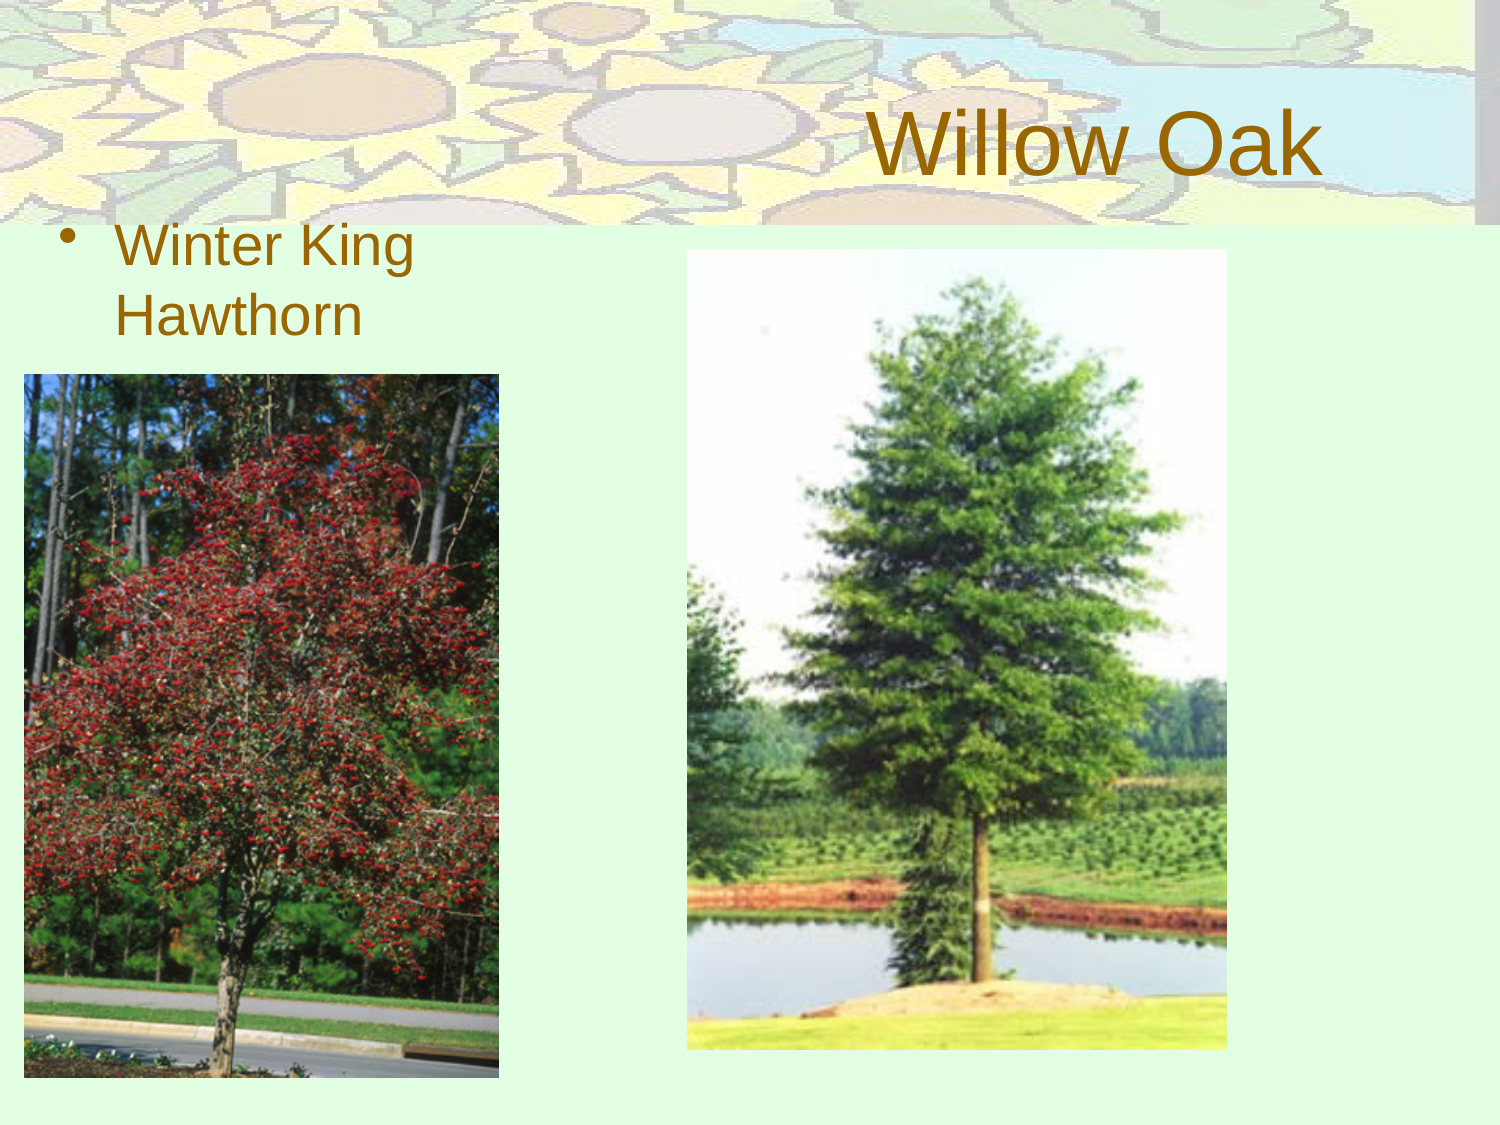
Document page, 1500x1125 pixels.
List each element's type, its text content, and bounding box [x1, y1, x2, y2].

picture [0, 0, 1500, 225]
picture [687, 249, 1227, 1050]
list Winter King Hawthorn [43, 200, 638, 1000]
picture [24, 374, 499, 1079]
title Willow Oak [764, 45, 1425, 233]
